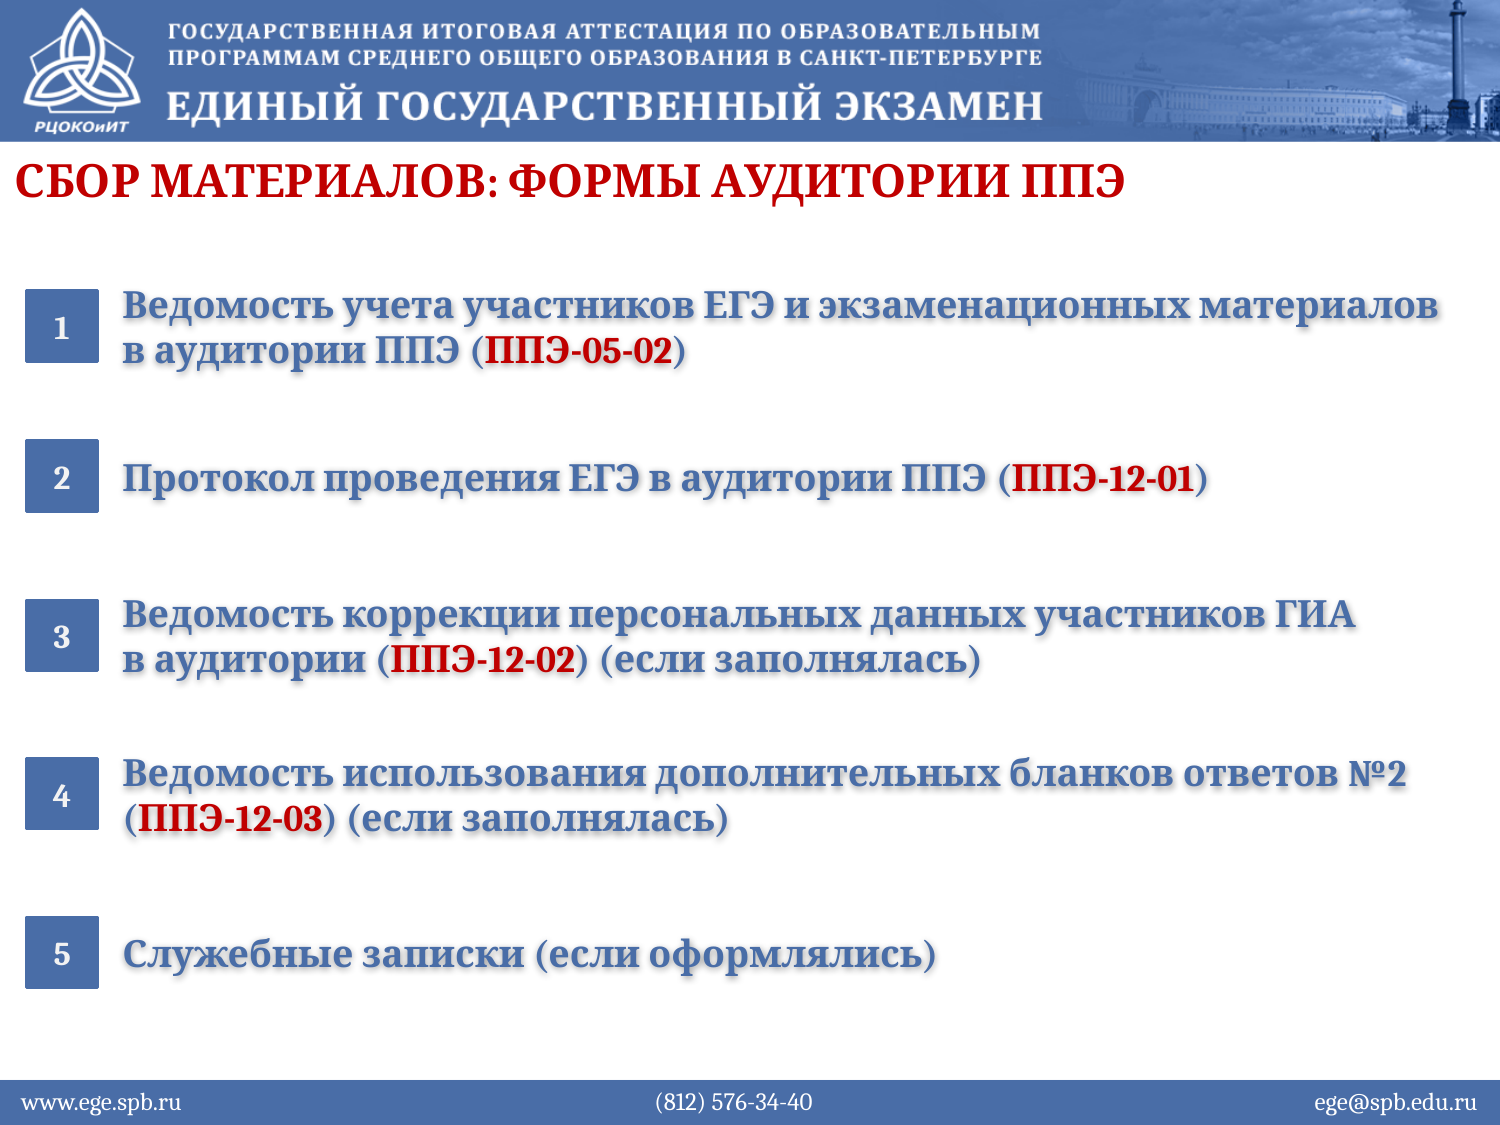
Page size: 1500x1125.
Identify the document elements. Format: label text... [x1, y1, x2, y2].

picture [0, 0, 1500, 144]
picture [0, 214, 1500, 1078]
text_box Ведомость коррекции персональных данных участников ГИА в аудитории (ППЭ-12-02) (если заполнялась) [107, 599, 1471, 671]
text_box Сбор материалов: формы аудитории ППЭ [0, 144, 1500, 214]
text_box Протокол проведения ЕГЭ в аудитории ППЭ (ППЭ-12-01) [107, 440, 1471, 512]
text_box 2 [25, 438, 100, 513]
text_box www.ege.spb.ru (812) 576-34-40 ege@spb.edu.ru [0, 1078, 1500, 1124]
text_box Ведомость учета участников ЕГЭ и экзаменационных материалов в аудитории ППЭ (ППЭ-05-02) [107, 290, 1471, 362]
text_box 5 [25, 915, 100, 990]
text_box 1 [25, 289, 100, 364]
text_box 3 [25, 598, 100, 673]
text_box Ведомость использования дополнительных бланков ответов №2 (ППЭ-12-03) (если заполнялась) [107, 758, 1471, 830]
text_box Служебные записки (если оформлялись) [107, 916, 1471, 988]
text_box 4 [25, 756, 100, 831]
